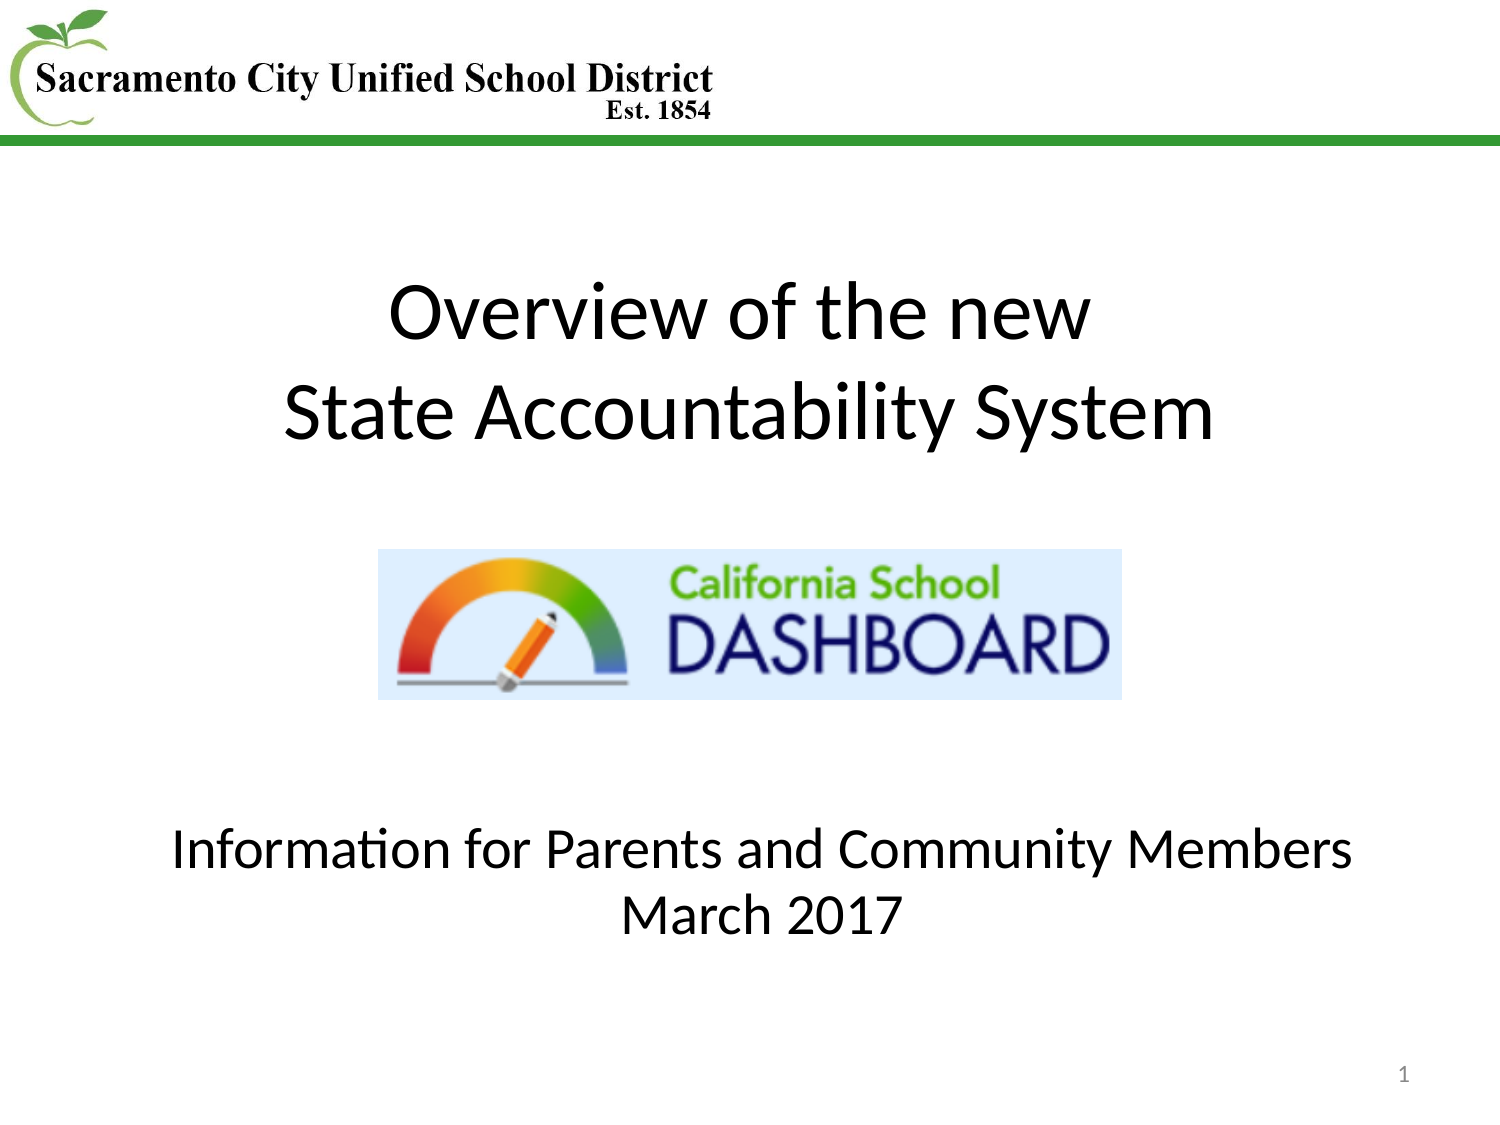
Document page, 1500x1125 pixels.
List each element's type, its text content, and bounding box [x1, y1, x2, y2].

picture [378, 549, 1122, 701]
slide_number 1 [1074, 1042, 1425, 1103]
title Overview of the new State Accountability System [42, 224, 1458, 488]
picture [0, 0, 721, 133]
subtitle Information for Parents and Community Members March 2017 [87, 515, 1438, 1097]
